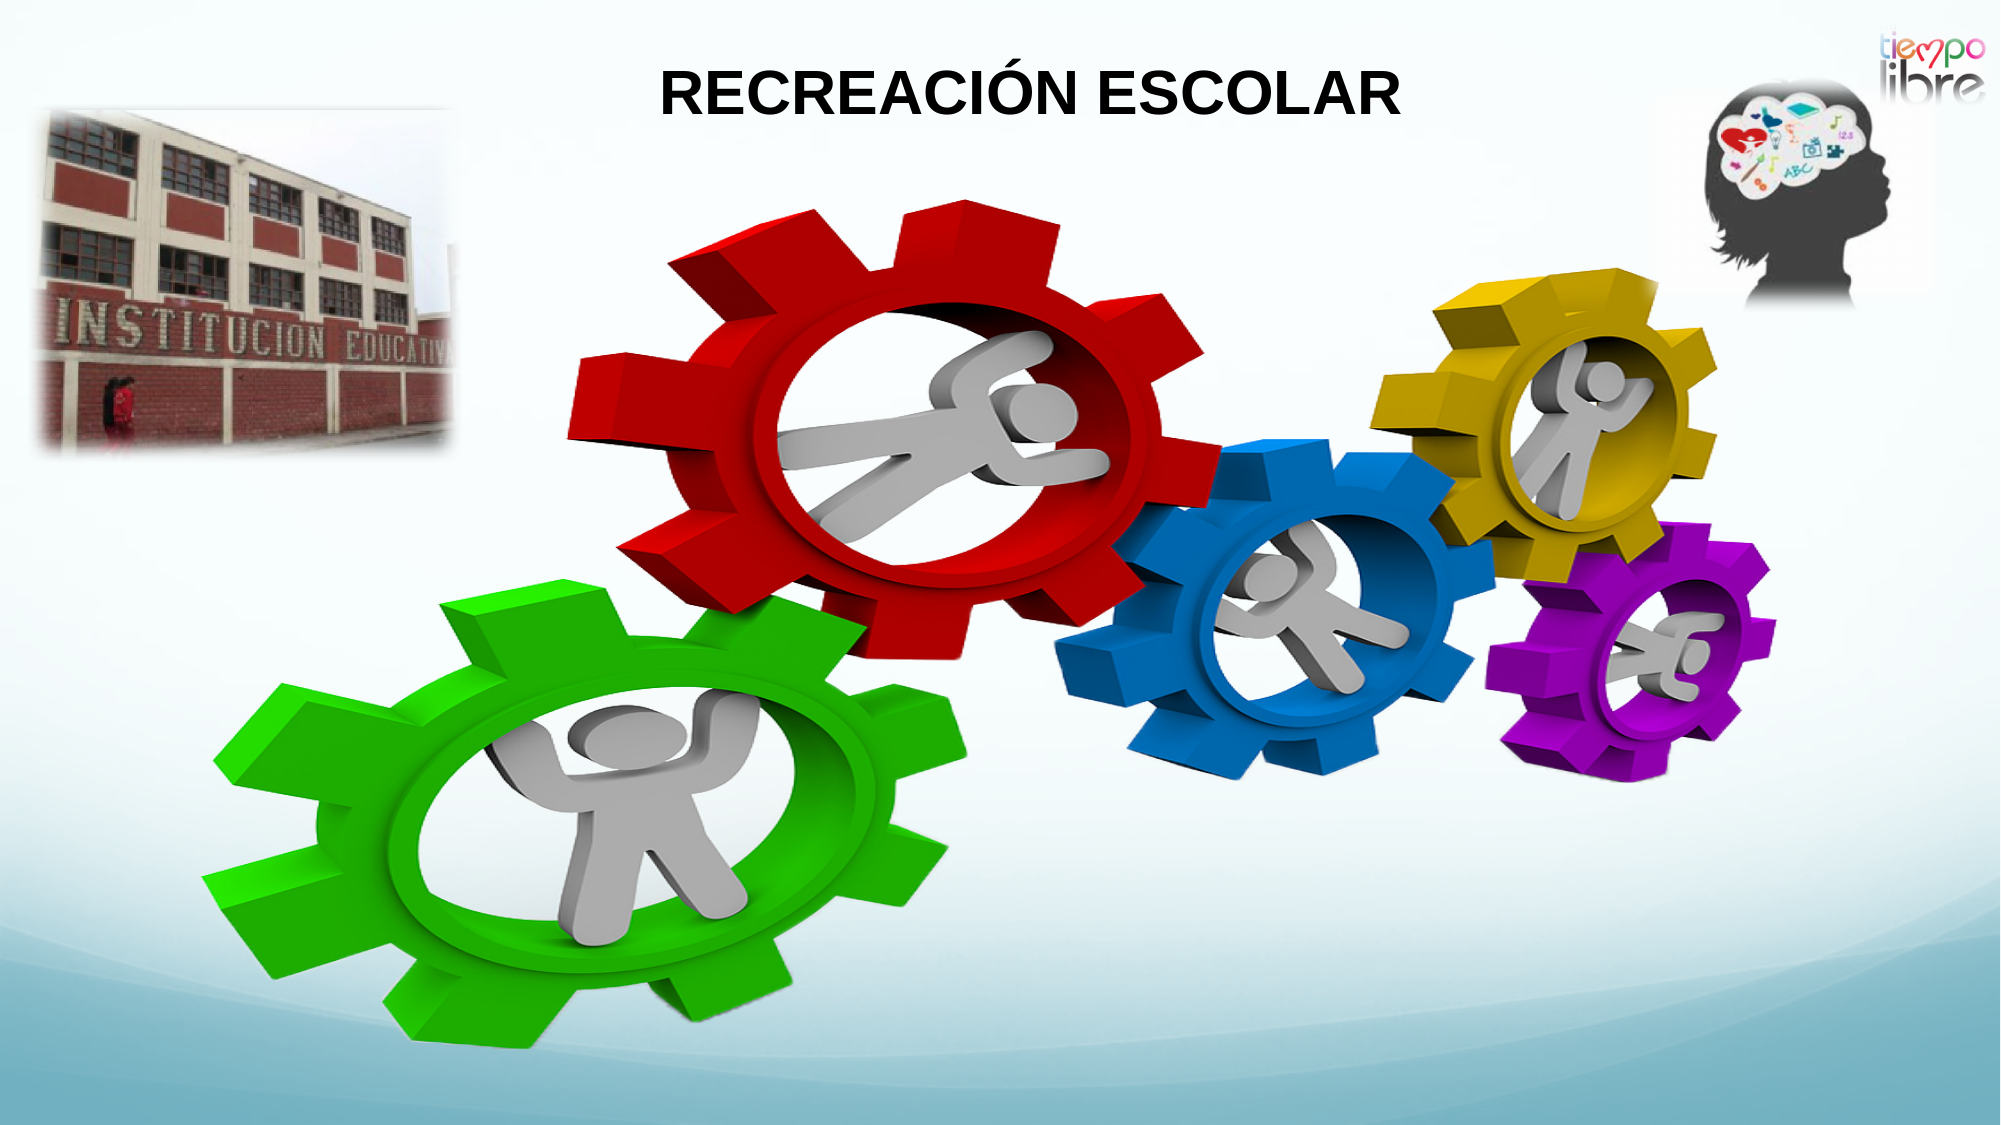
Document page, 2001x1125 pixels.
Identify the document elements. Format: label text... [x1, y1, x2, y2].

text_box RECREACIÓN ESCOLAR [291, 38, 1772, 135]
picture [26, 20, 2000, 1125]
